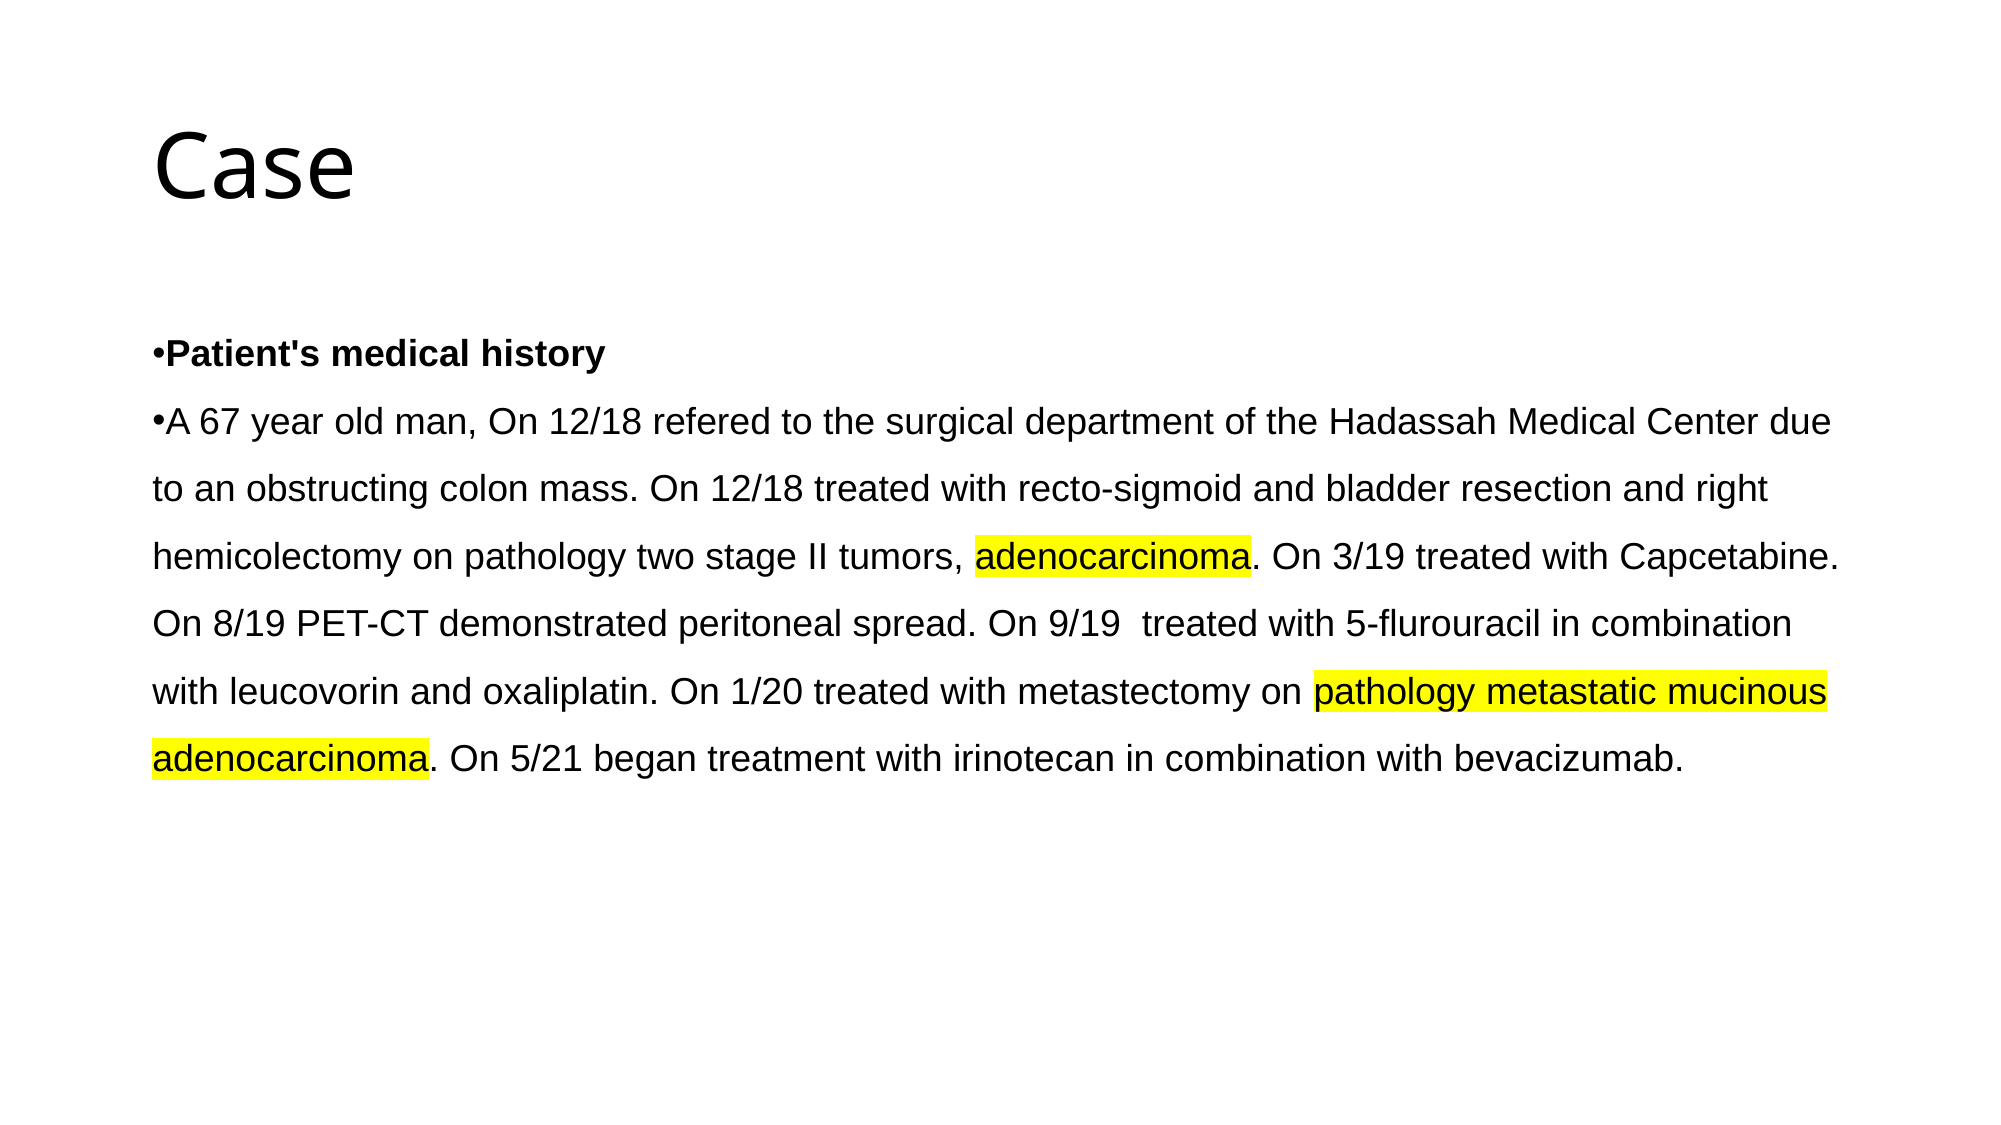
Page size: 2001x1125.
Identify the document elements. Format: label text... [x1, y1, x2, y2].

list Patient's medical history A 67 year old man, On 12/18 refered to the surgical department of the Hadassah Medical Center due to an obstructing colon mass. On 12/18 treated with recto-sigmoid and bladder resection and right hemicolectomy on pathology two stage II tumors, adenocarcinoma. On 3/19 treated with Capcetabine. On 8/19 PET-CT demonstrated peritoneal spread. On 9/19 treated with 5-flurouracil in combination with leucovorin and oxaliplatin. On 1/20 treated with metastectomy on pathology metastatic mucinous adenocarcinoma. On 5/21 began treatment with irinotecan in combination with bevacizumab. [137, 299, 1863, 1014]
title Case [137, 59, 1863, 278]
